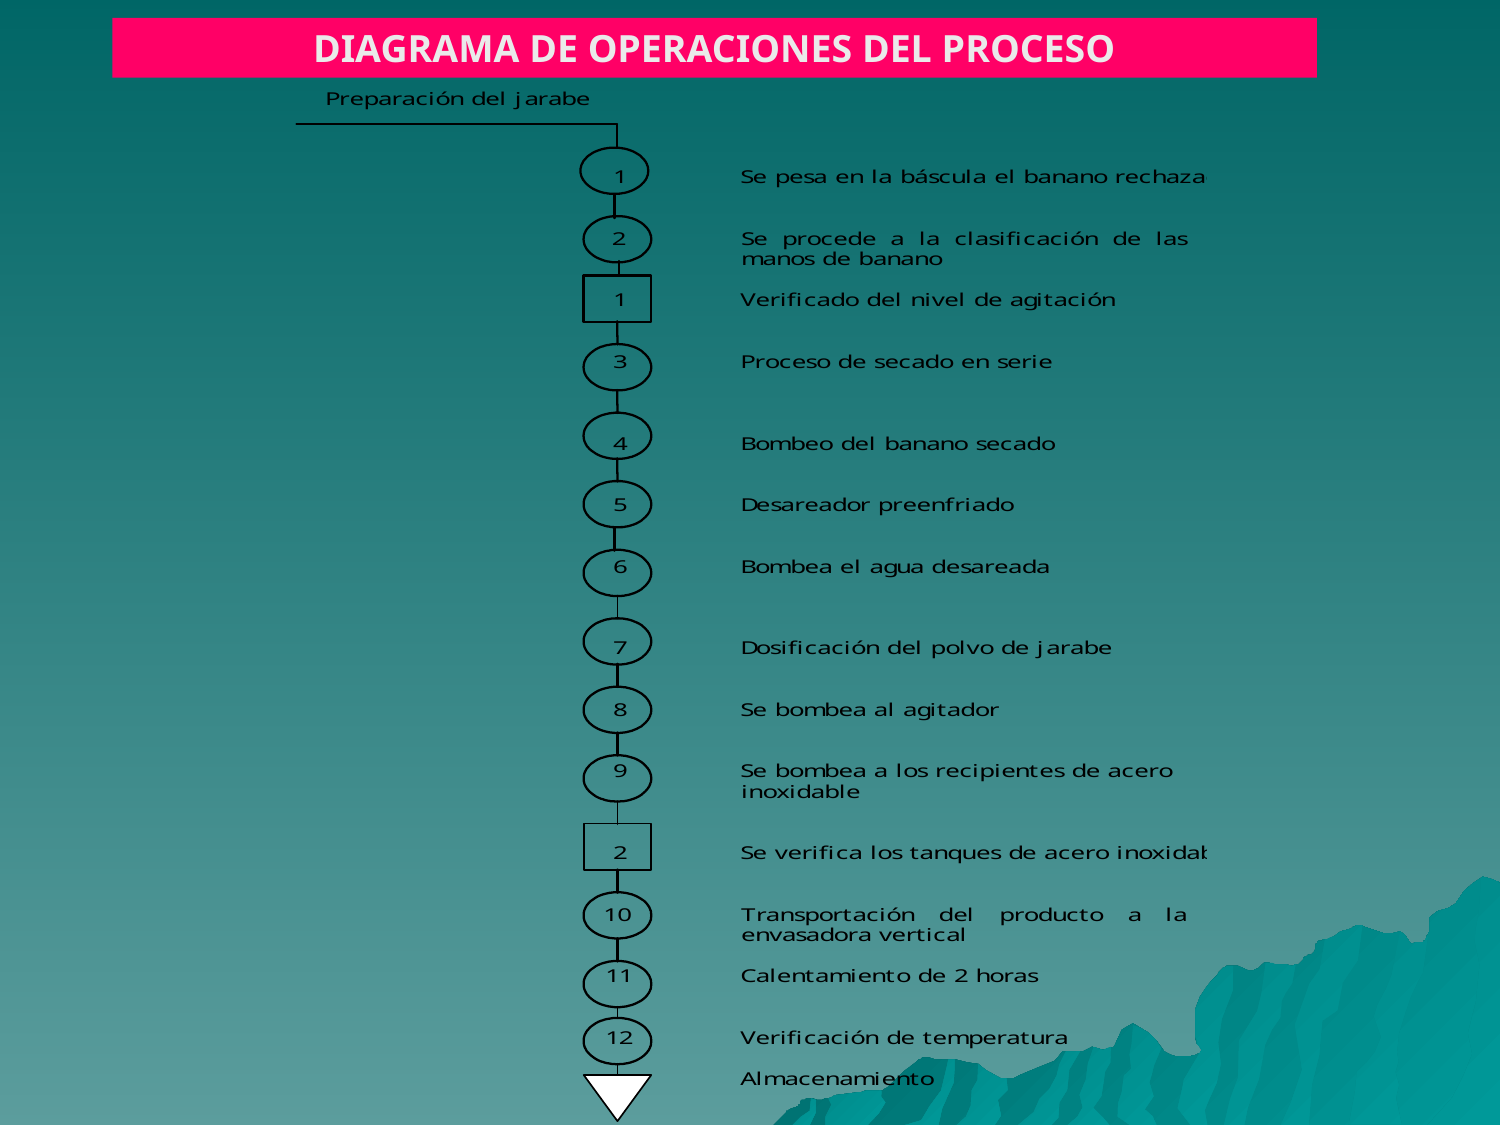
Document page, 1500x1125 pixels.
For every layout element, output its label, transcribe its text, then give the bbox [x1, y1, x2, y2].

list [241, 89, 1211, 1125]
text_box DIAGRAMA DE OPERACIONES DEL PROCESO [112, 17, 1317, 78]
